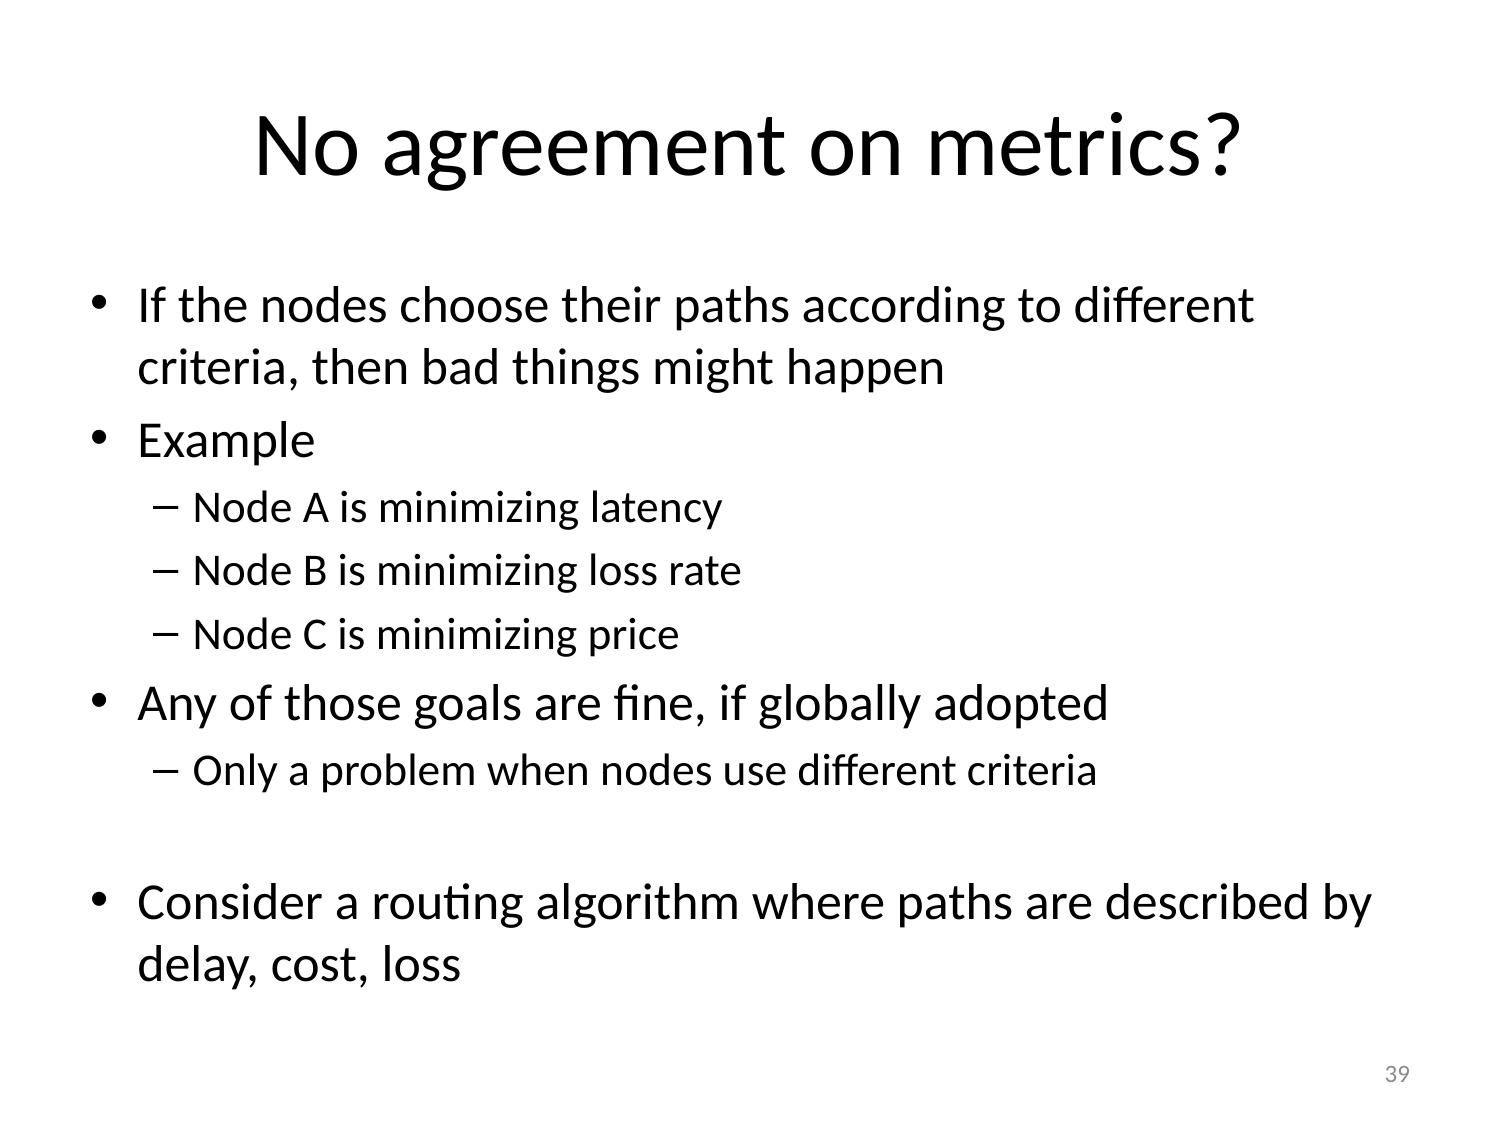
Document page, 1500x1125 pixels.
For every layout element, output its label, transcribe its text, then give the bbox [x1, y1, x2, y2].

title No agreement on metrics? [75, 45, 1425, 233]
list If the nodes choose their paths according to different criteria, then bad things might happen Example Node A is minimizing latency Node B is minimizing loss rate Node C is minimizing price Any of those goals are fine, if globally adopted Only a problem when nodes use different criteria Consider a routing algorithm where paths are described by delay, cost, loss [75, 262, 1425, 1005]
slide_number 39 [1074, 1042, 1425, 1103]
